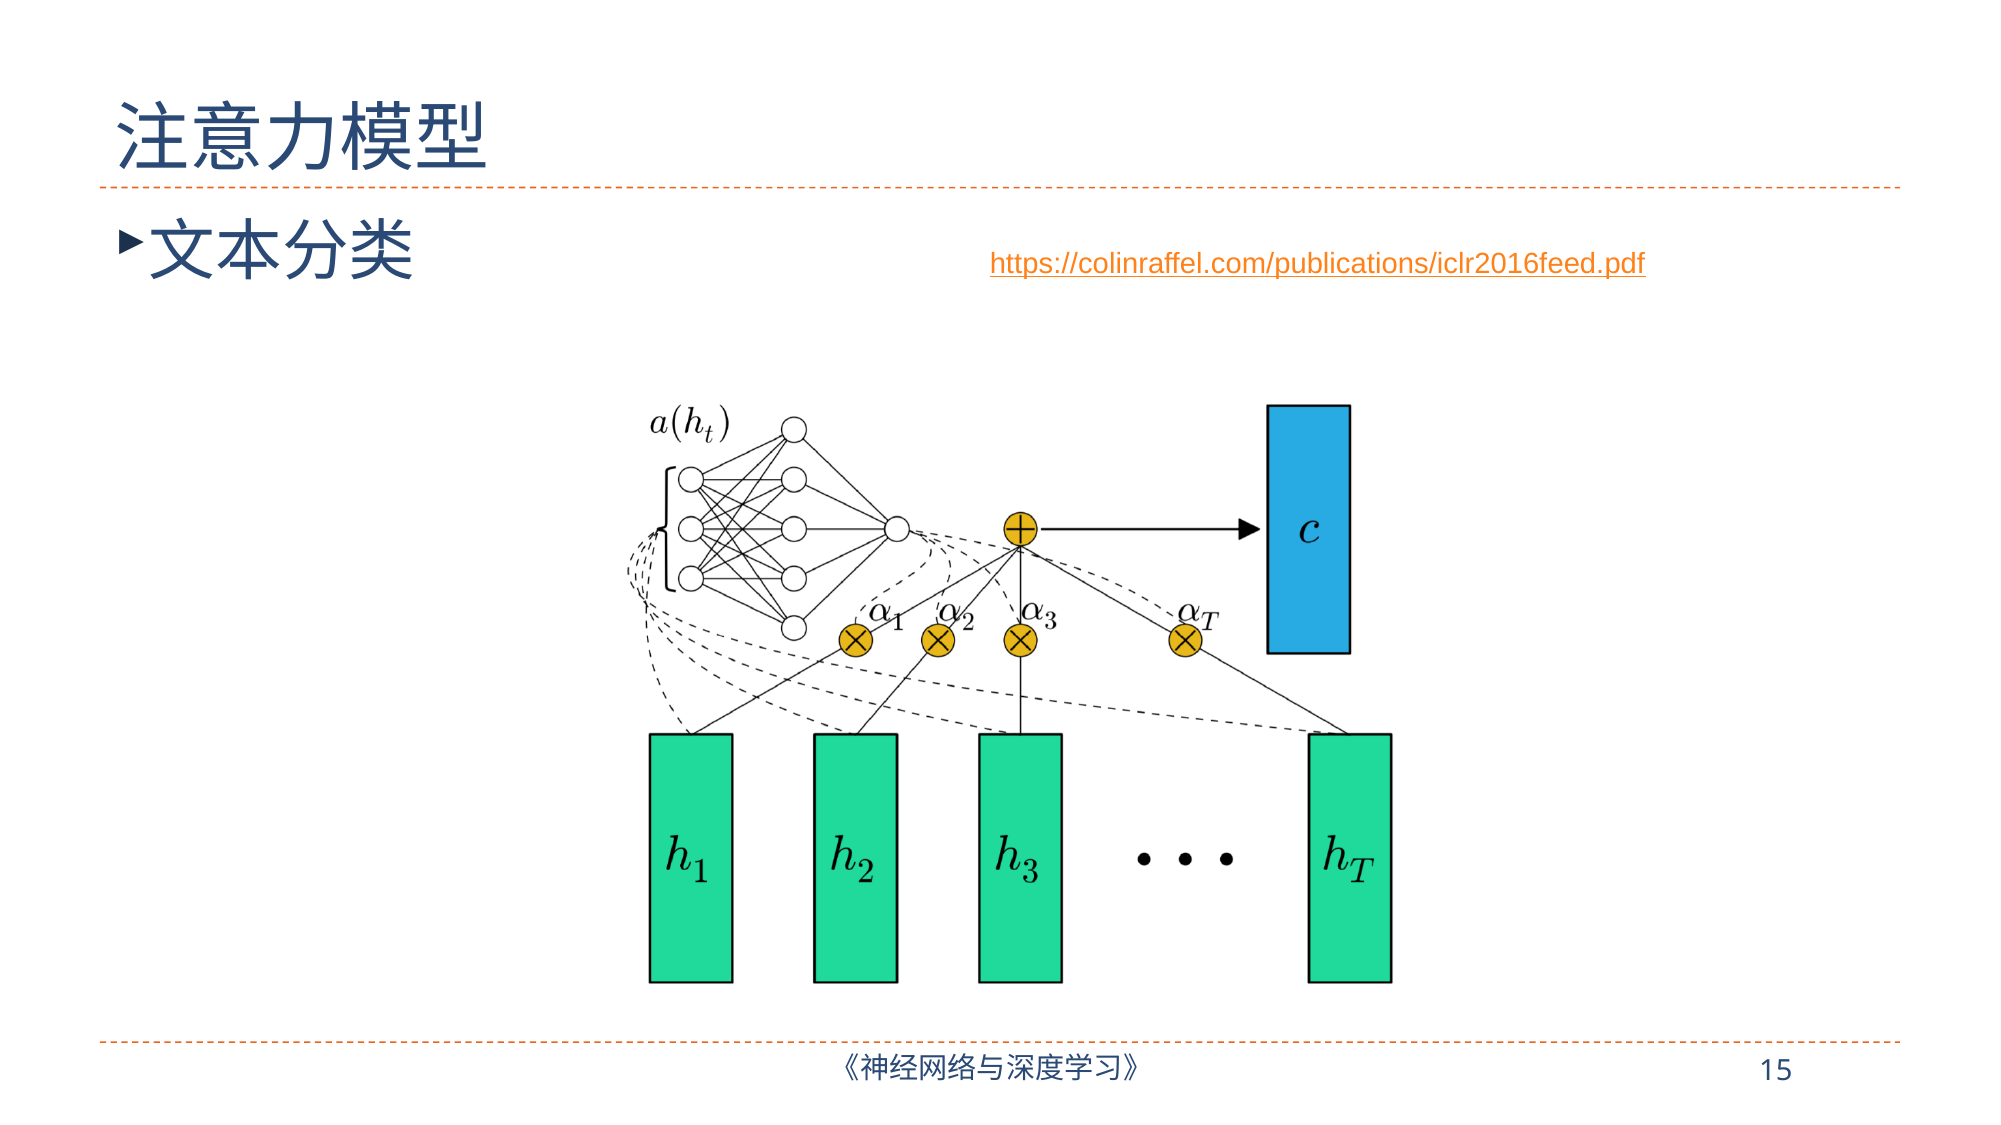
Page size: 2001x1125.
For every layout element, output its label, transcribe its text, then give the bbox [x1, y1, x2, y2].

title 注意力模型 [99, 24, 1900, 188]
picture [587, 362, 1438, 1010]
list 文本分类 [99, 200, 1900, 1010]
text_box https://colinraffel.com/publications/iclr2016feed.pdf [974, 237, 1725, 288]
